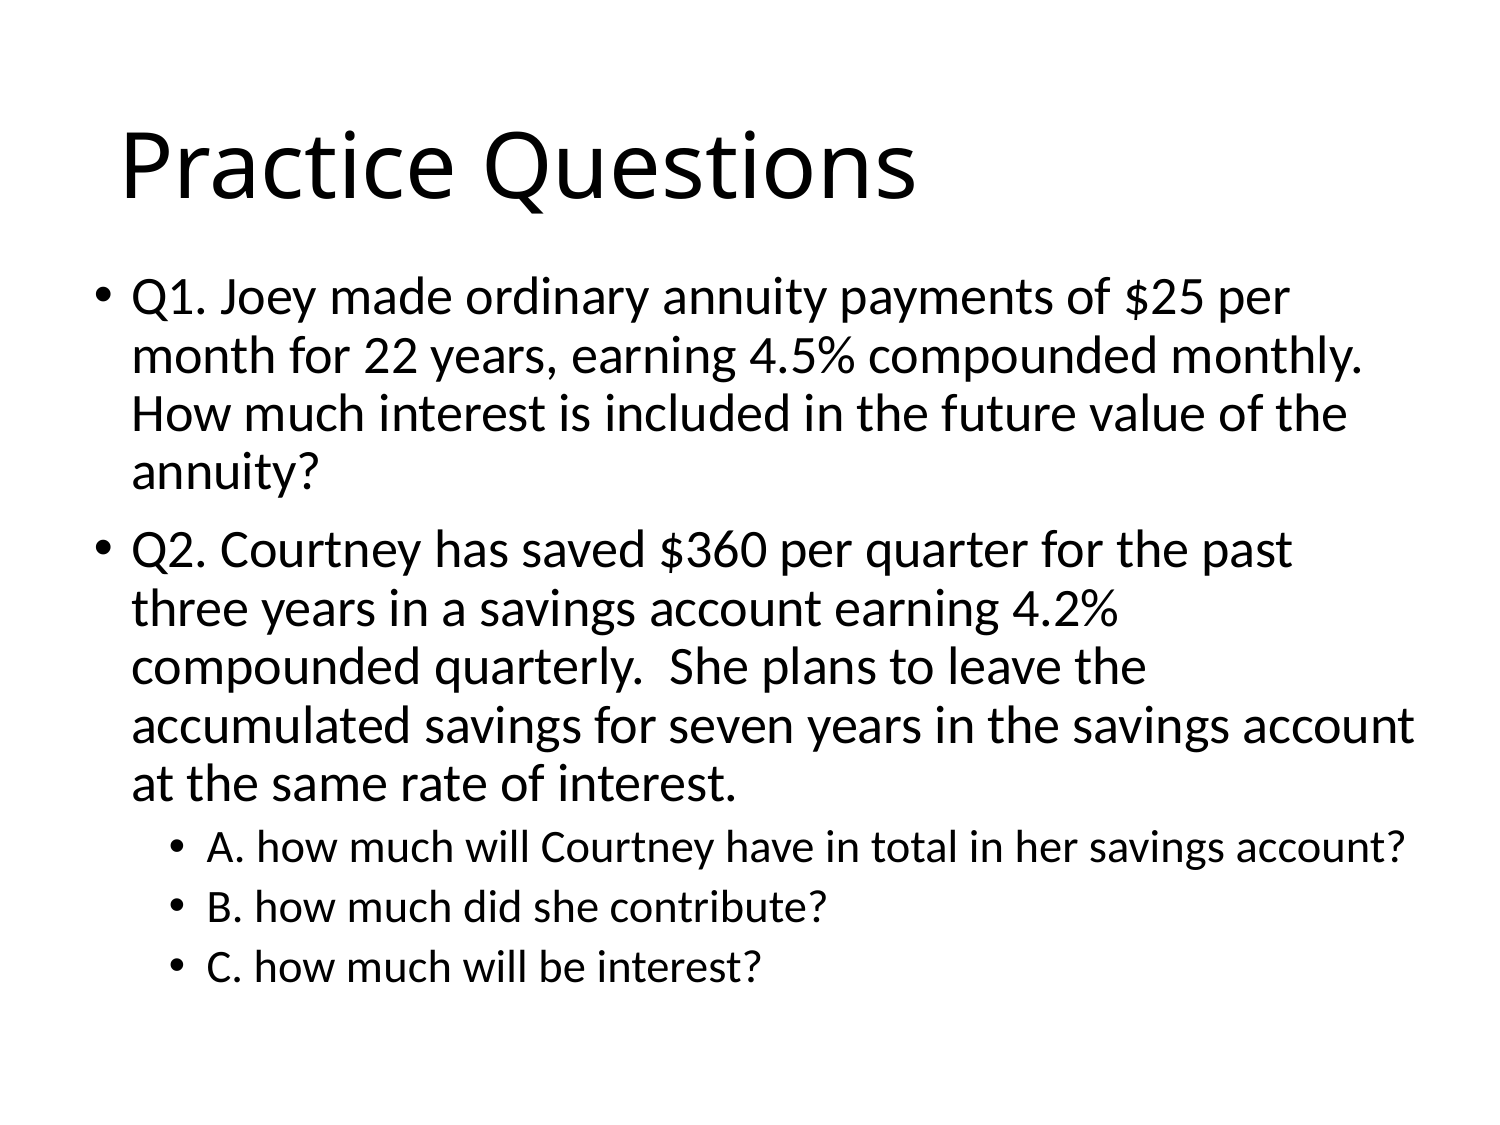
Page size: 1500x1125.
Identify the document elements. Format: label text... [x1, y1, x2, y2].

title Practice Questions [103, 59, 1397, 260]
list Q1. Joey made ordinary annuity payments of $25 per month for 22 years, earning 4.5% compounded monthly. How much interest is included in the future value of the annuity? Q2. Courtney has saved $360 per quarter for the past three years in a savings account earning 4.2% compounded quarterly. She plans to leave the accumulated savings for seven years in the savings account at the same rate of interest. A. how much will Courtney have in total in her savings account? B. how much did she contribute? C. how much will be interest? [78, 260, 1433, 1014]
